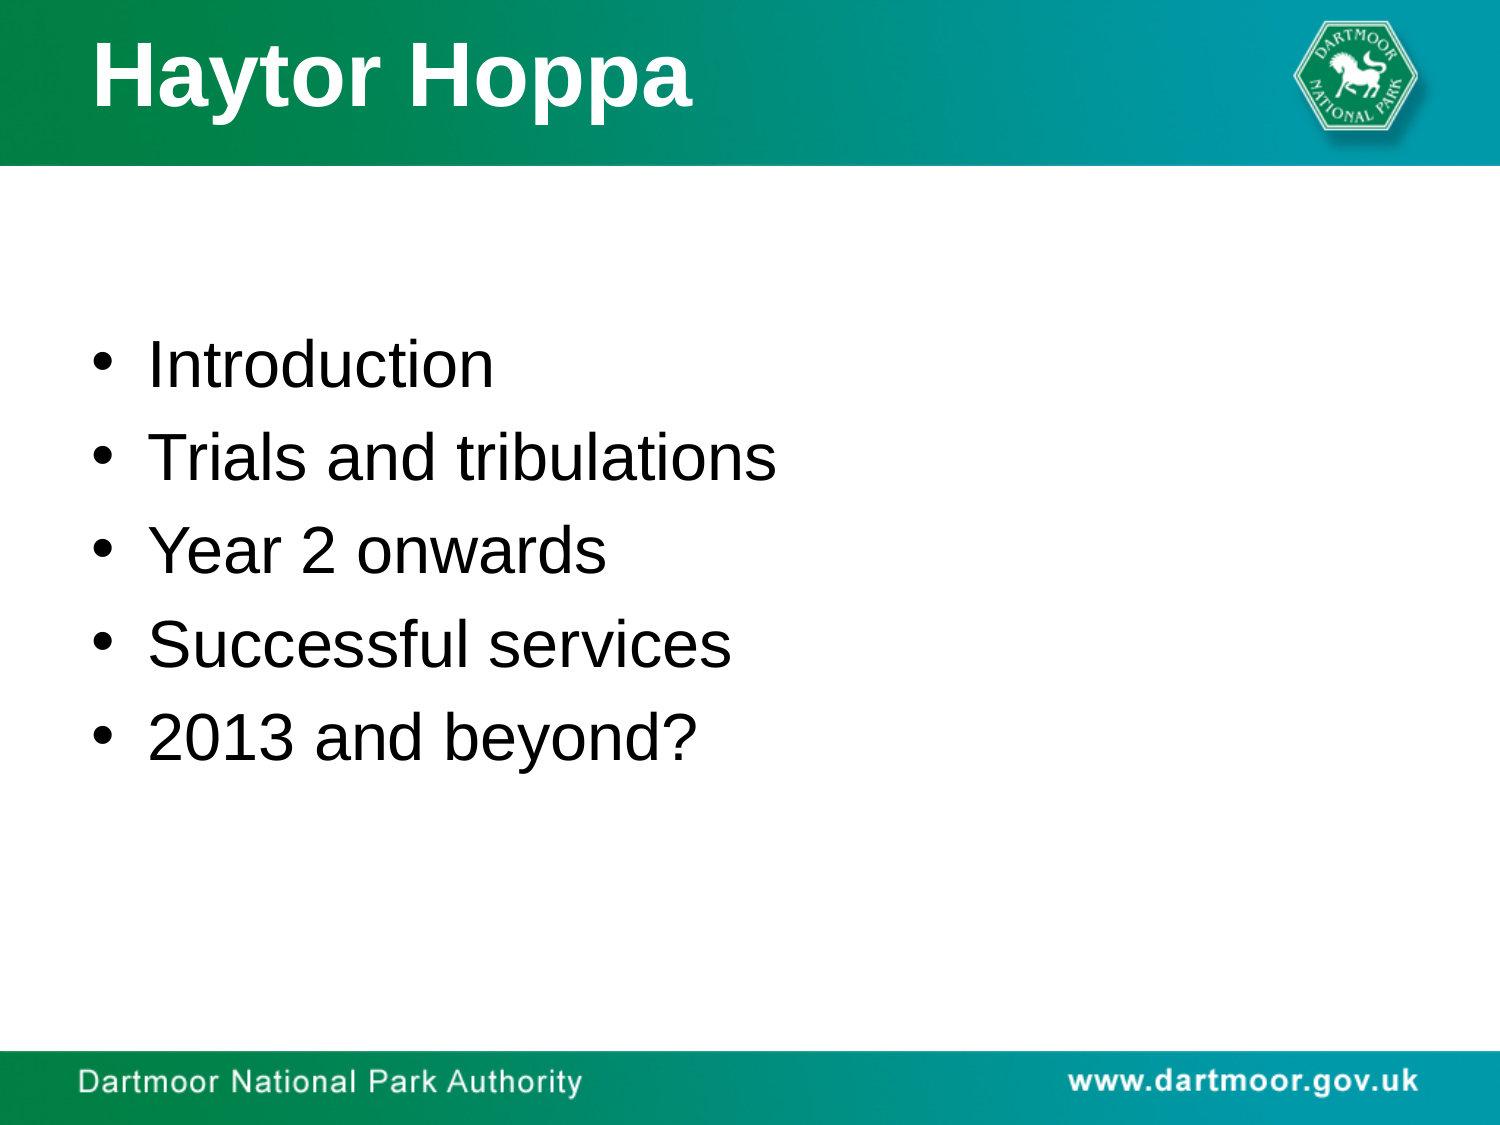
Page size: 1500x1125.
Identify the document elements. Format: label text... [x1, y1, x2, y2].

picture [0, 0, 1500, 166]
list Introduction Trials and tribulations Year 2 onwards Successful services 2013 and beyond? [76, 219, 1471, 965]
picture [0, 1051, 1500, 1125]
list Haytor Hoppa [76, 7, 1471, 219]
